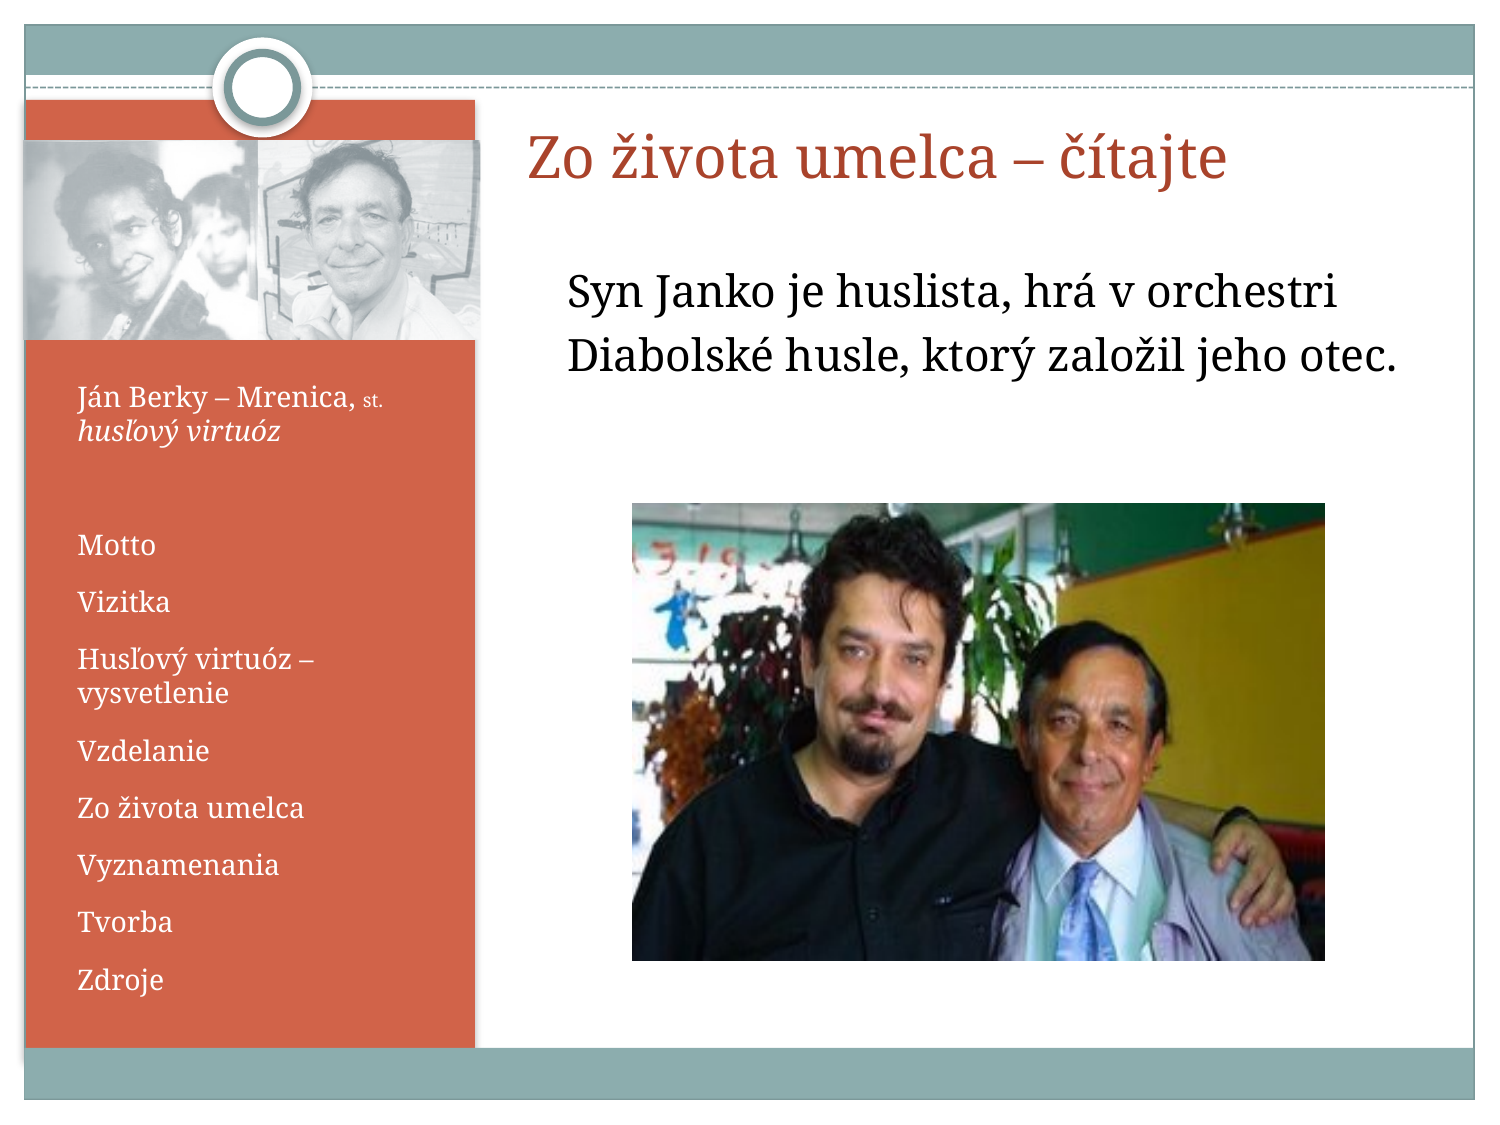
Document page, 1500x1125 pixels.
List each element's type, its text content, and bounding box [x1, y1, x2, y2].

picture [23, 140, 481, 341]
text_box [224, 527, 625, 925]
list Zo života umelca – čítajte Syn Janko je huslista, hrá v orchestri Diabolské husle, ktorý založil jeho otec. [512, 112, 1438, 516]
picture [632, 503, 1325, 962]
text_box [201, 319, 1252, 718]
text_box [0, 0, 1500, 75]
list Ján Berky – Mrenica, st. husľový virtuóz Motto Vizitka Husľový virtuóz – vysvetlenie Vzdelanie Zo života umelca Vyznamenania Tvorba Zdroje [62, 351, 443, 1005]
